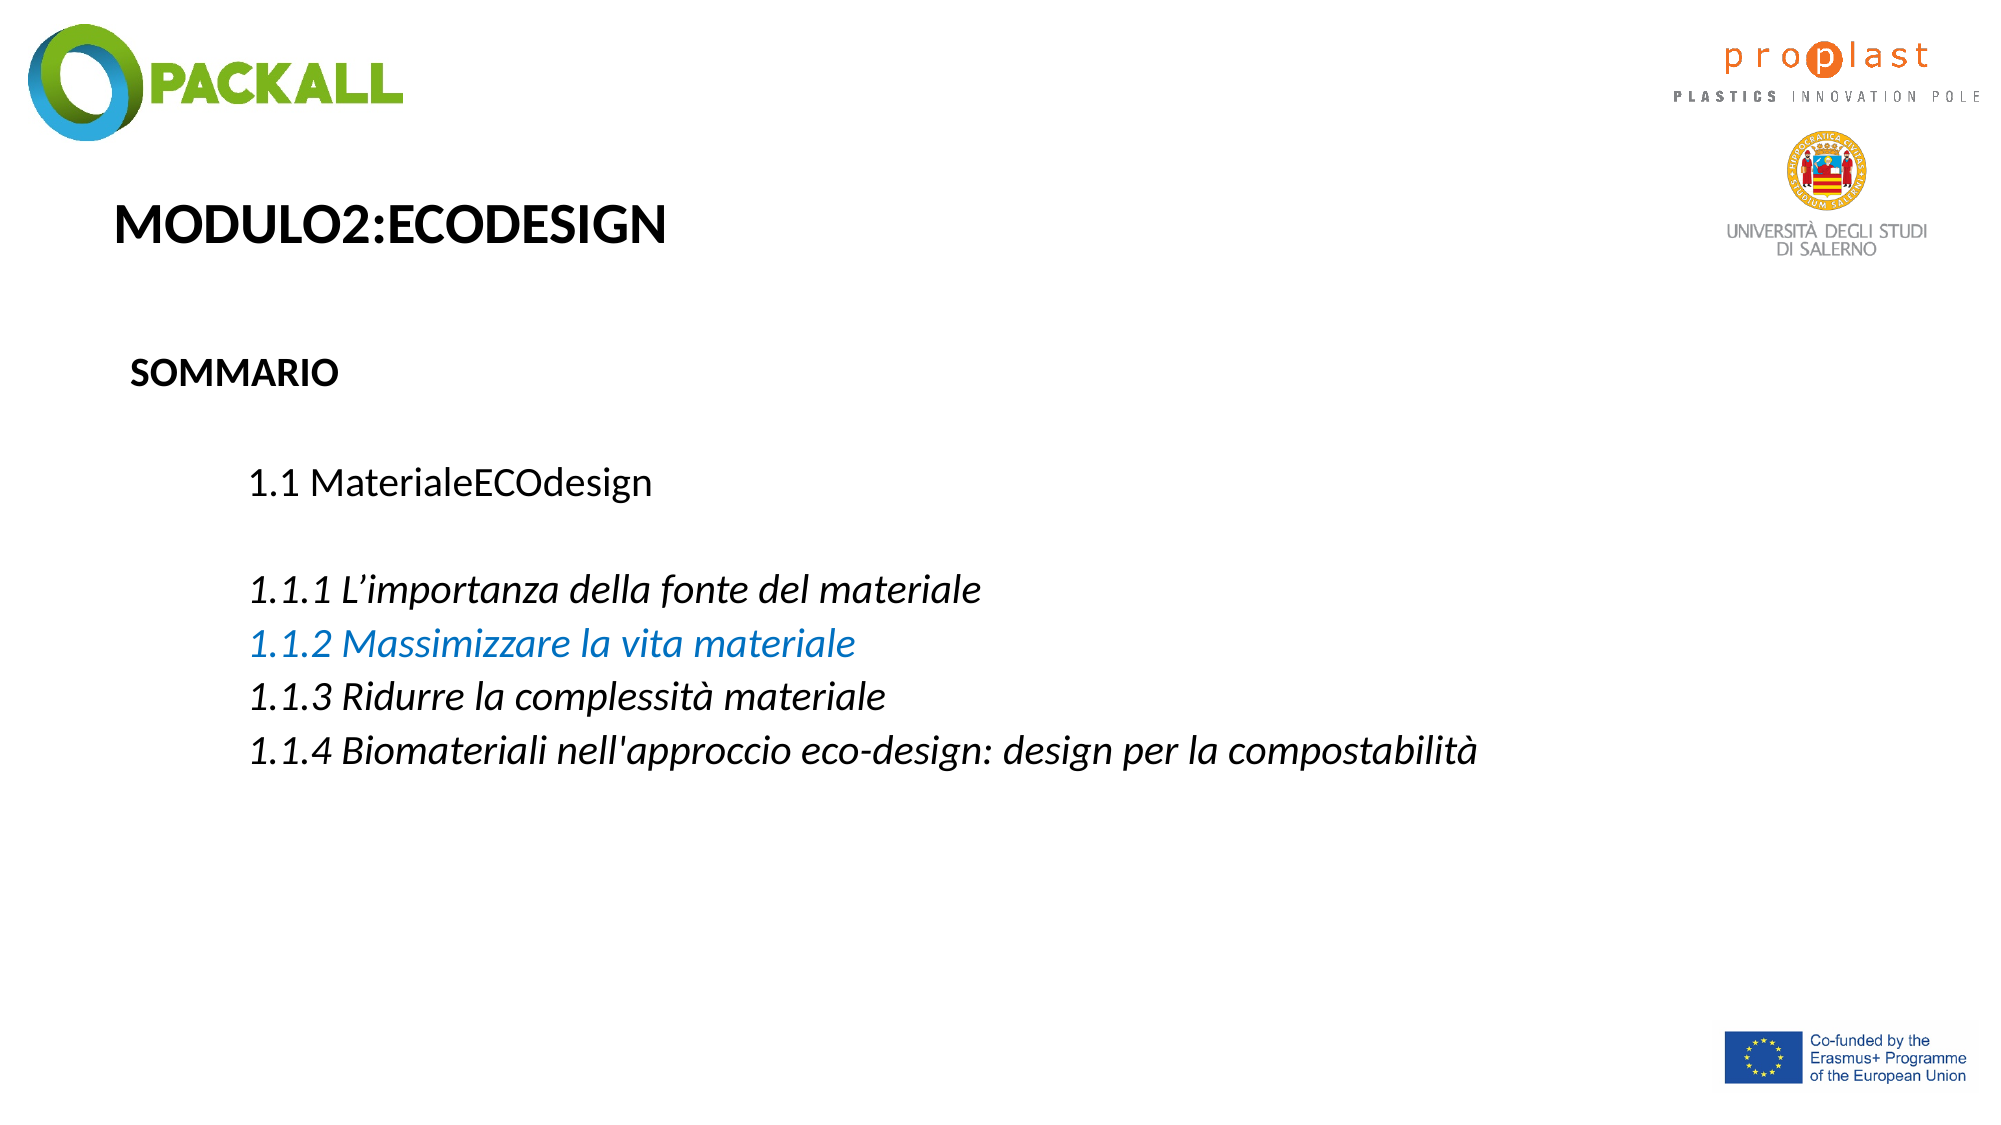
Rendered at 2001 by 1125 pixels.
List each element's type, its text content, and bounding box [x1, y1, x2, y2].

text_box MODULO2:ECODESIGN [98, 178, 706, 263]
picture [28, 24, 403, 143]
picture [1712, 1020, 1979, 1094]
text_box SOMMARIO [115, 312, 1500, 403]
text_box 1.1 MaterialeECOdesign 1.1.1 L’importanza della fonte del materiale 1.1.2 Massimizzare la vita materiale 1.1.3 Ridurre la complessità materiale 1.1.4 Biomateriali nell'approccio eco-design: design per la compostabilità [157, 443, 1713, 780]
picture [1713, 129, 1940, 258]
picture [1674, 24, 1979, 119]
